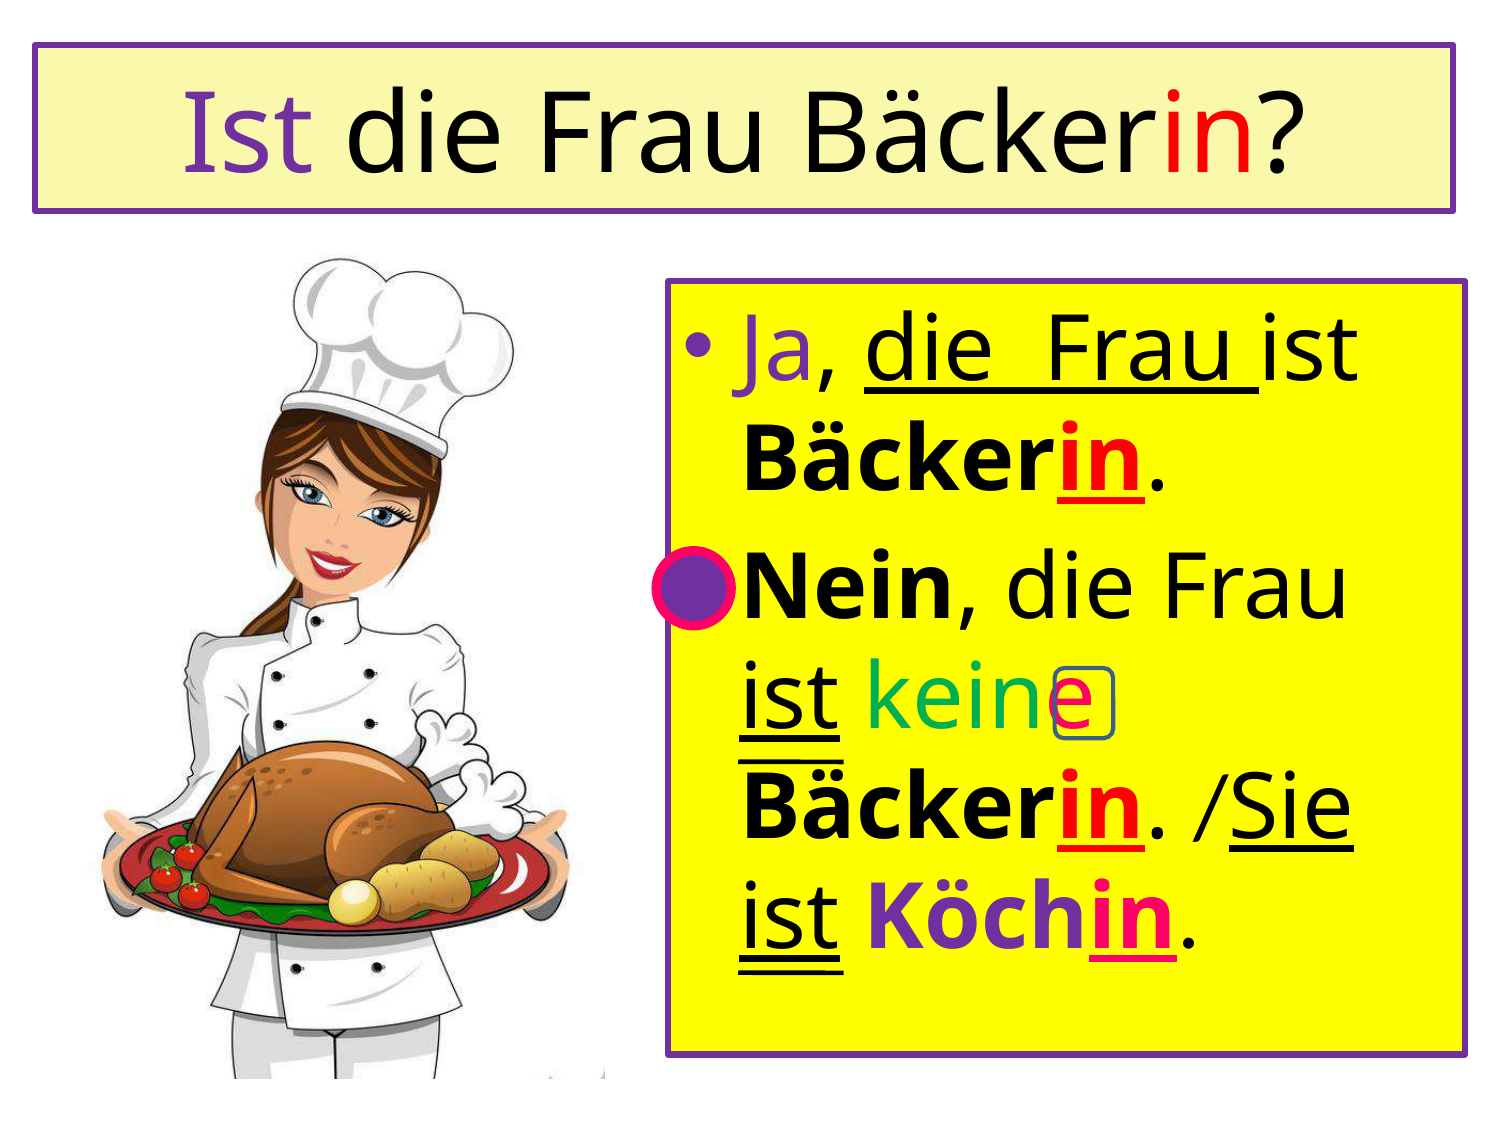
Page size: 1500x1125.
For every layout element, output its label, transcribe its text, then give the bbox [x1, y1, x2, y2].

text_box [654, 548, 734, 628]
text_box [1052, 665, 1116, 741]
list [35, 199, 738, 317]
list Ja, die Frau ist Bäckerin. Nein, die Frau ist keine Bäckerin. /Sie ist Köchin. [667, 281, 1465, 1055]
title Ist die Frau Bäckerin? [35, 45, 1454, 211]
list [70, 245, 612, 1079]
list [761, 210, 1454, 281]
